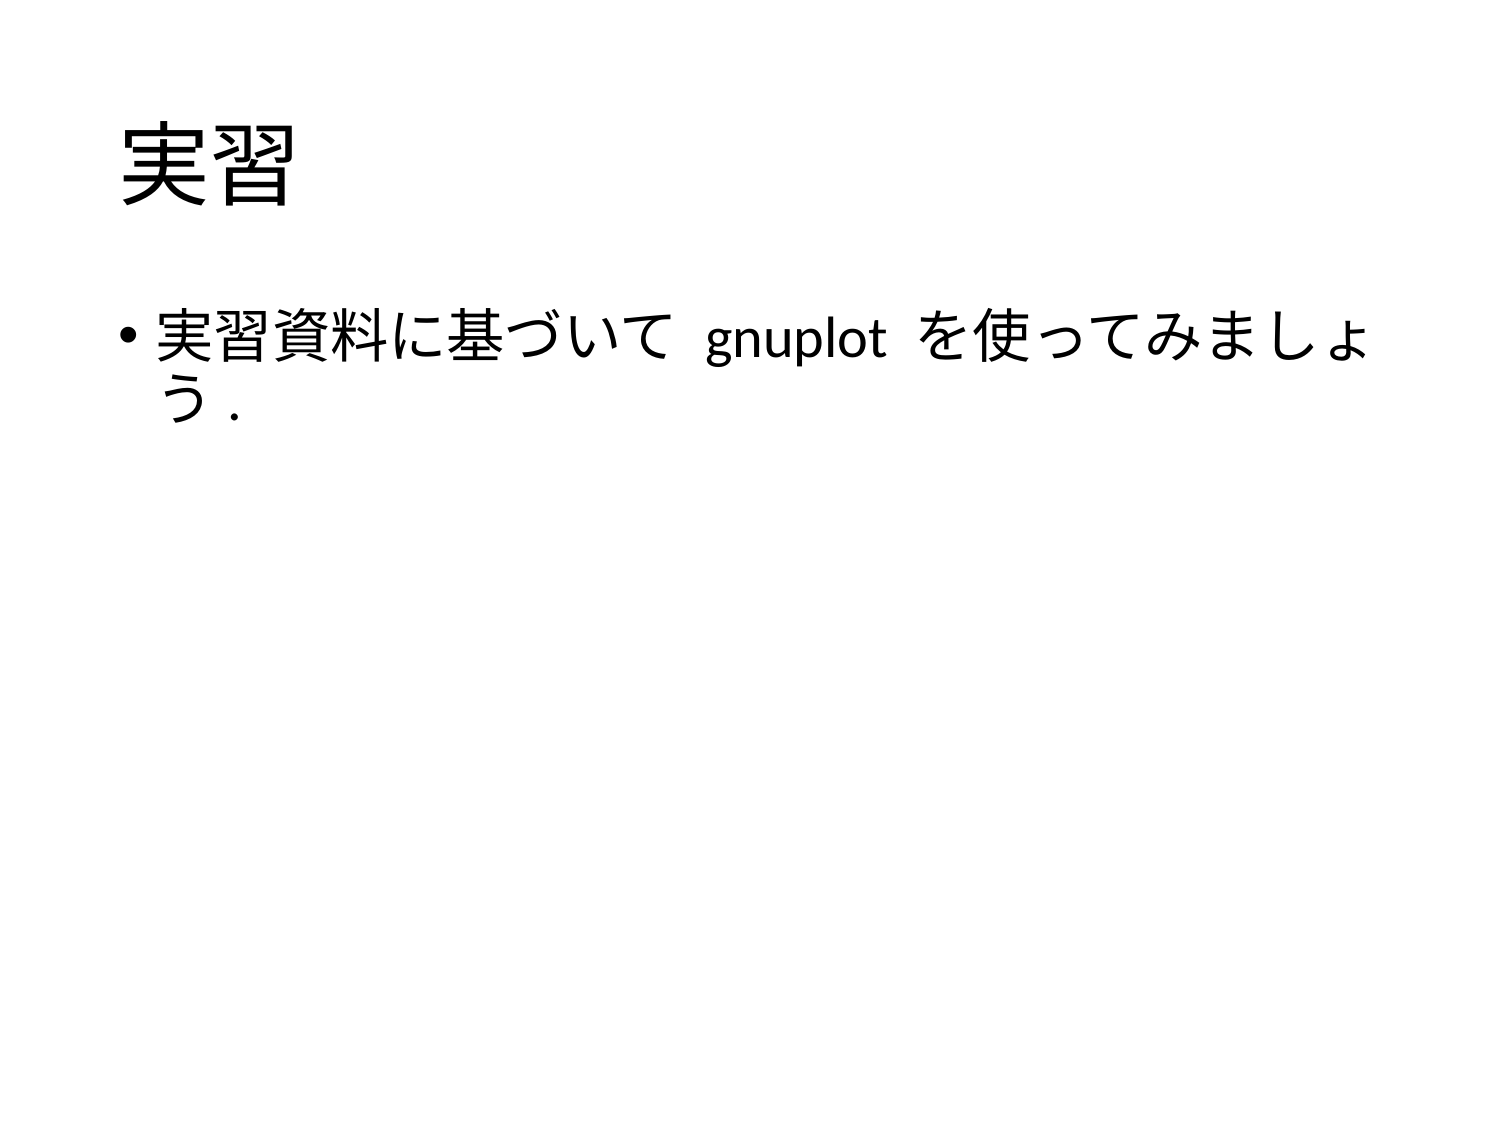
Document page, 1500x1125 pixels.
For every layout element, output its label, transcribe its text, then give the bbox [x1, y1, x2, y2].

title 実習 [103, 59, 1397, 278]
list 実習資料に基づいて gnuplot を使ってみましょう. [103, 299, 1443, 1014]
